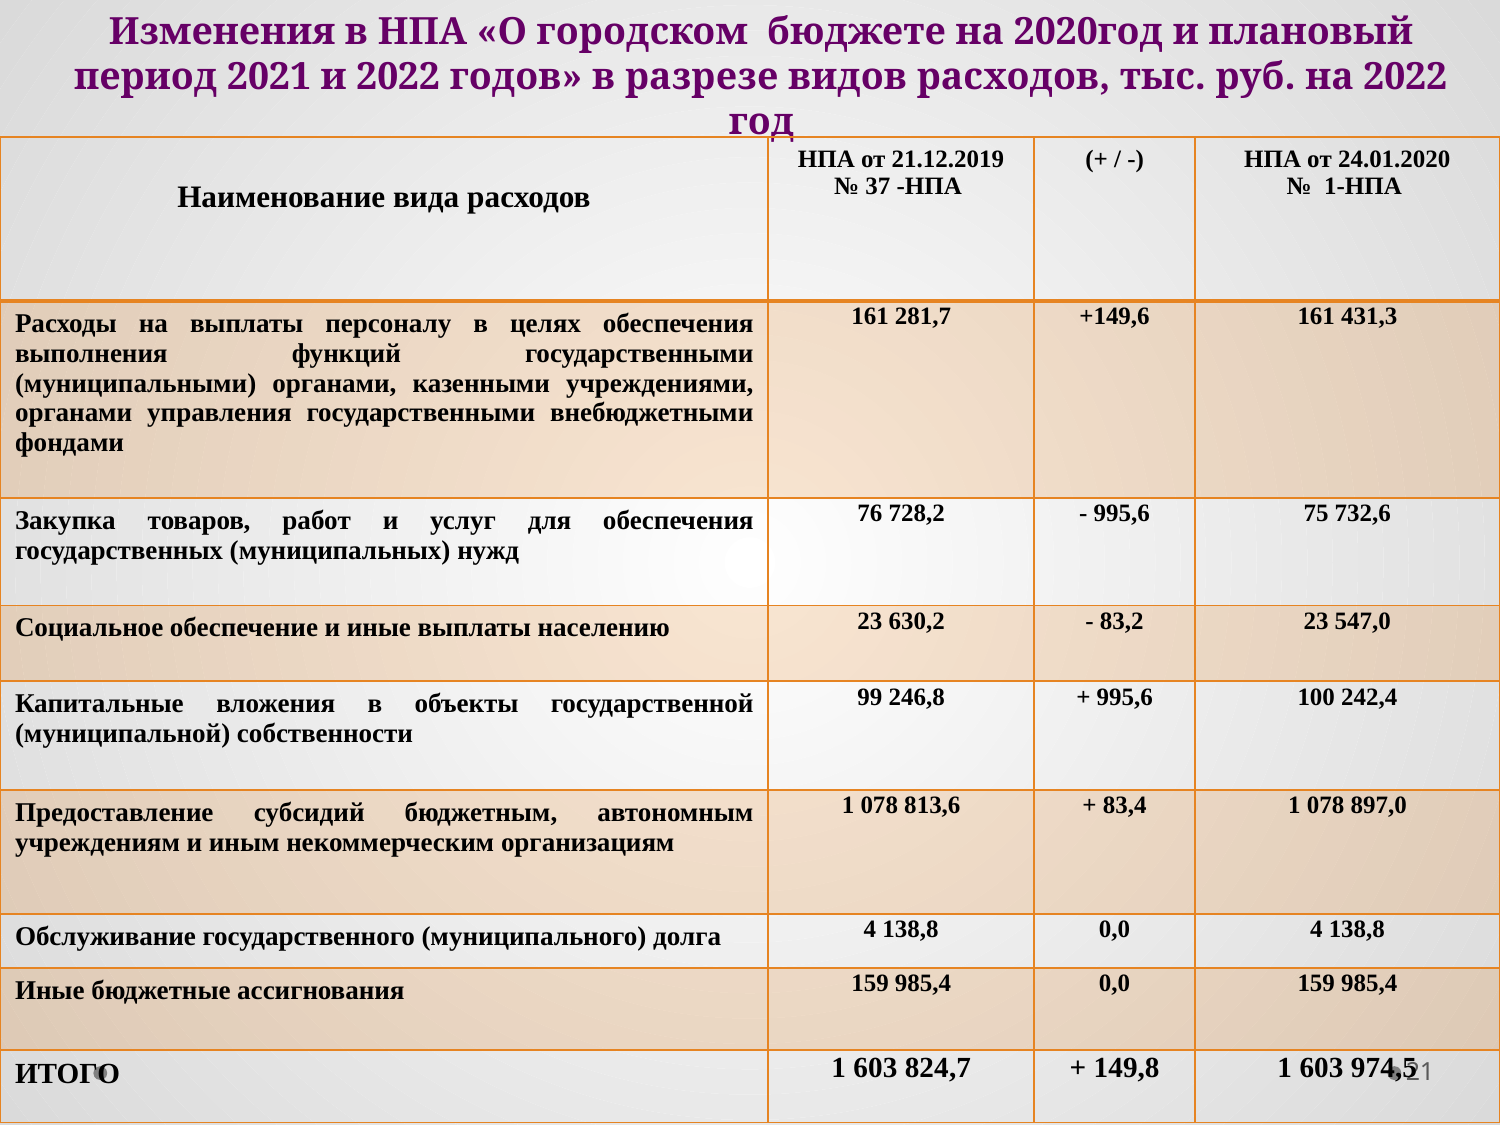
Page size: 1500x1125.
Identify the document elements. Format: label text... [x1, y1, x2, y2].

table_cell + 83,4 [1035, 791, 1194, 913]
table_cell 161 431,3 [1196, 303, 1499, 497]
table_cell 23 547,0 [1196, 606, 1499, 680]
table_cell 161 281,7 [769, 303, 1033, 497]
table_cell + 149,8 [1035, 1051, 1194, 1122]
table_cell Обслуживание государственного (муниципального) долга [1, 915, 767, 967]
table_cell 99 246,8 [769, 682, 1033, 789]
table_cell 159 985,4 [1196, 969, 1499, 1049]
table_cell Закупка товаров, работ и услуг для обеспечения государственных (муниципальных) нужд [1, 499, 767, 605]
table_cell 1 078 897,0 [1196, 791, 1499, 913]
table_header Наименование вида расходов [1, 138, 767, 299]
table_cell 159 985,4 [769, 969, 1033, 1049]
table_cell - 995,6 [1035, 499, 1194, 605]
table_cell 4 138,8 [769, 915, 1033, 967]
table_cell Иные бюджетные ассигнования [1, 969, 767, 1049]
table_cell 1 603 824,7 [769, 1051, 1033, 1122]
table_header НПА от 24.01.2020 № 1-НПА [1196, 138, 1499, 299]
table_cell 4 138,8 [1196, 915, 1499, 967]
table_cell Предоставление субсидий бюджетным, автономным учреждениям и иным некоммерческим организациям [1, 791, 767, 913]
table_cell 100 242,4 [1196, 682, 1499, 789]
table_cell Социальное обеспечение и иные выплаты населению [1, 606, 767, 680]
table_cell 76 728,2 [769, 499, 1033, 605]
table_cell Капитальные вложения в объекты государственной (муниципальной) собственности [1, 682, 767, 789]
table_header НПА от 21.12.2019 № 37 -НПА [769, 138, 1033, 299]
table_cell ИТОГО [1, 1051, 767, 1122]
table_cell 1 078 813,6 [769, 791, 1033, 913]
table_cell 23 630,2 [769, 606, 1033, 680]
table_cell - 83,2 [1035, 606, 1194, 680]
table_header (+ / -) [1035, 138, 1194, 299]
table_cell Расходы на выплаты персоналу в целях обеспечения выполнения функций государственными (муниципальными) органами, казенными учреждениями, органами управления государственными внебюджетными фондами [1, 303, 767, 497]
title Изменения в НПА «О городском бюджете на 2020год и плановый период 2021 и 2022 годов» в разрезе видов расходов, тыс. руб. на 2022 год [23, 0, 1500, 136]
table_cell 0,0 [1035, 915, 1194, 967]
table_cell + 995,6 [1035, 682, 1194, 789]
table_cell +149,6 [1035, 303, 1194, 497]
table_cell 1 603 974,5 [1196, 1051, 1499, 1122]
table_cell 75 732,6 [1196, 499, 1499, 605]
table_cell 0,0 [1035, 969, 1194, 1049]
